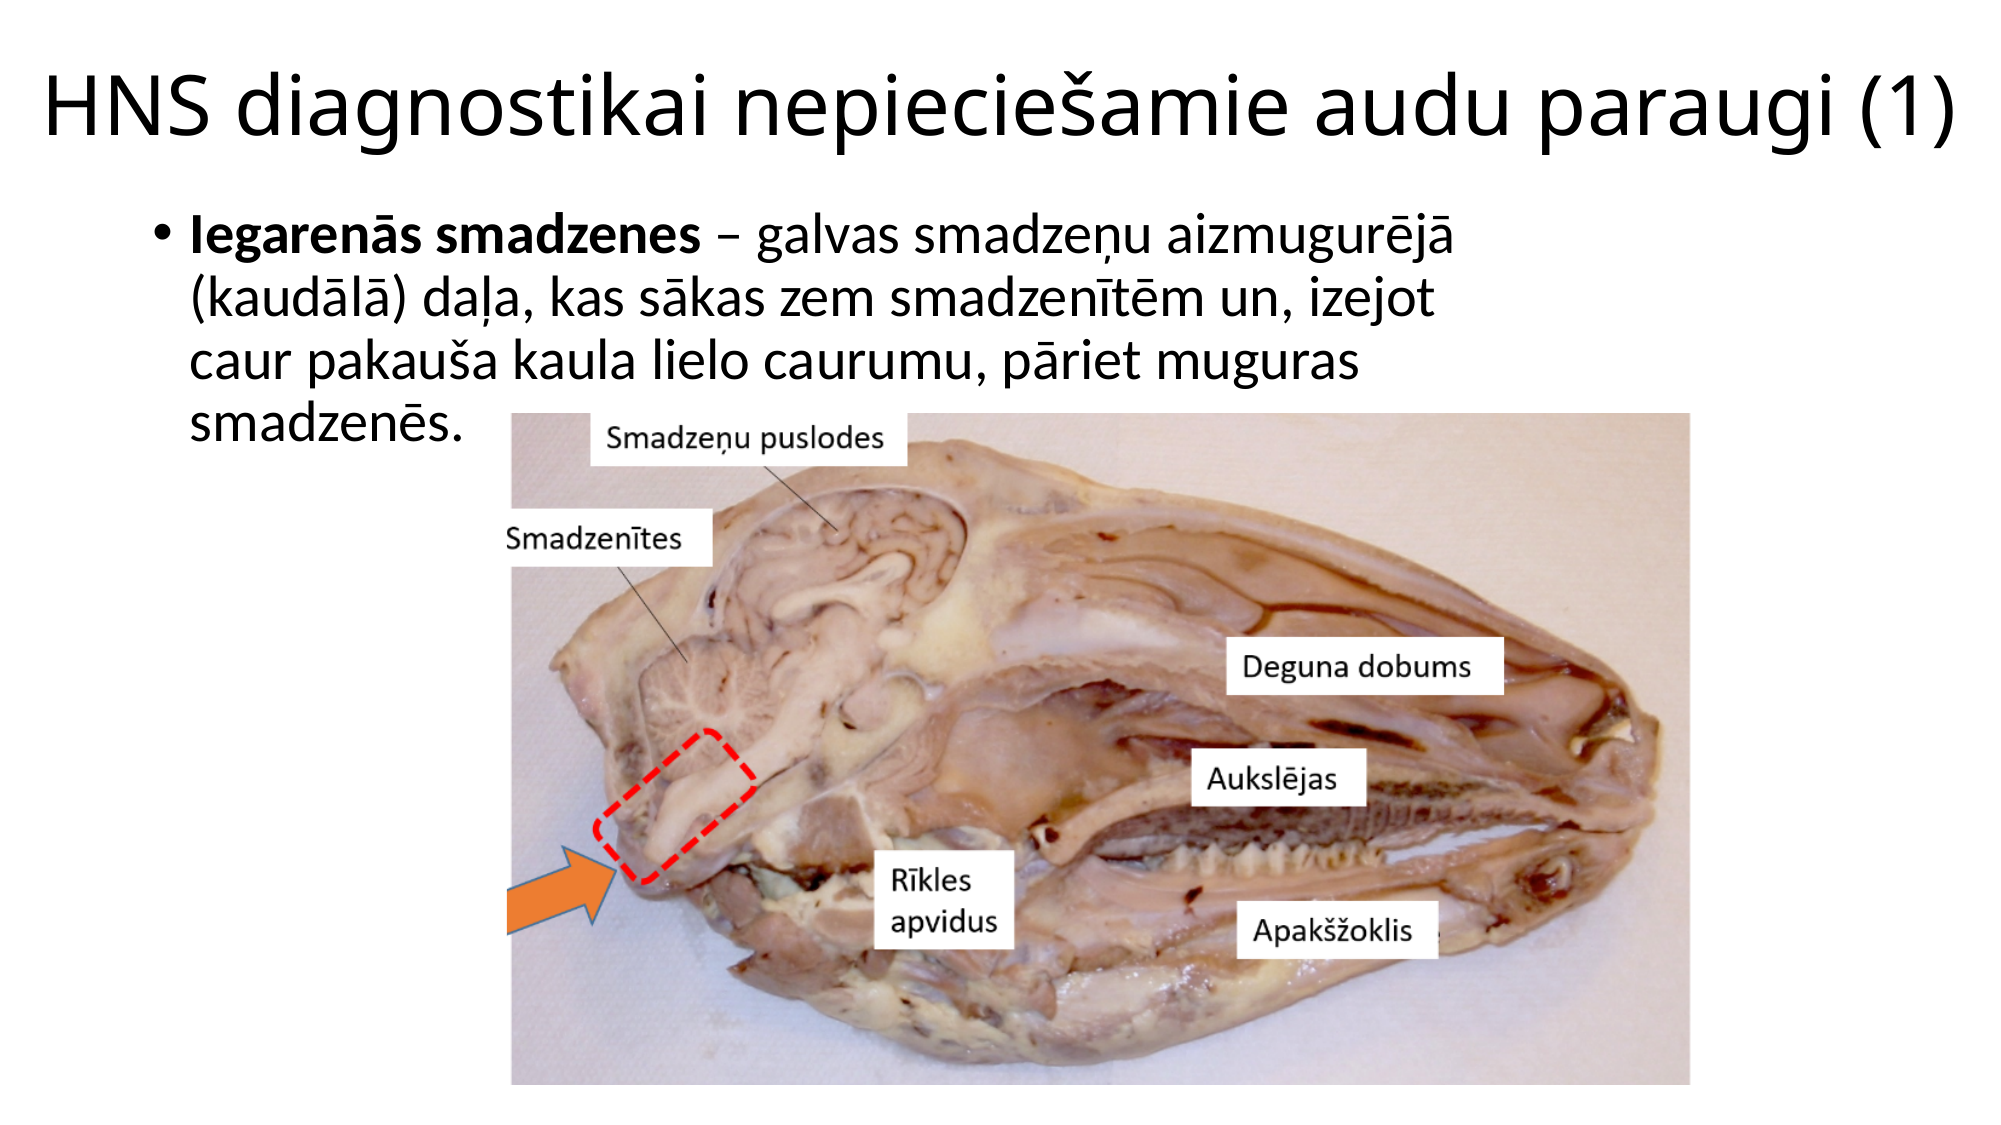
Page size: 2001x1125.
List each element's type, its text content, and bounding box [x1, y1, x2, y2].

list Iegarenās smadzenes – galvas smadzeņu aizmugurējā (kaudālā) daļa, kas sākas zem smadzenītēm un, izejot caur pakauša kaula lielo caurumu, pāriet muguras smadzenēs. [137, 195, 1525, 910]
picture [506, 412, 1694, 1085]
title HNS diagnostikai nepieciešamie audu paraugi (1) [0, 0, 2000, 218]
